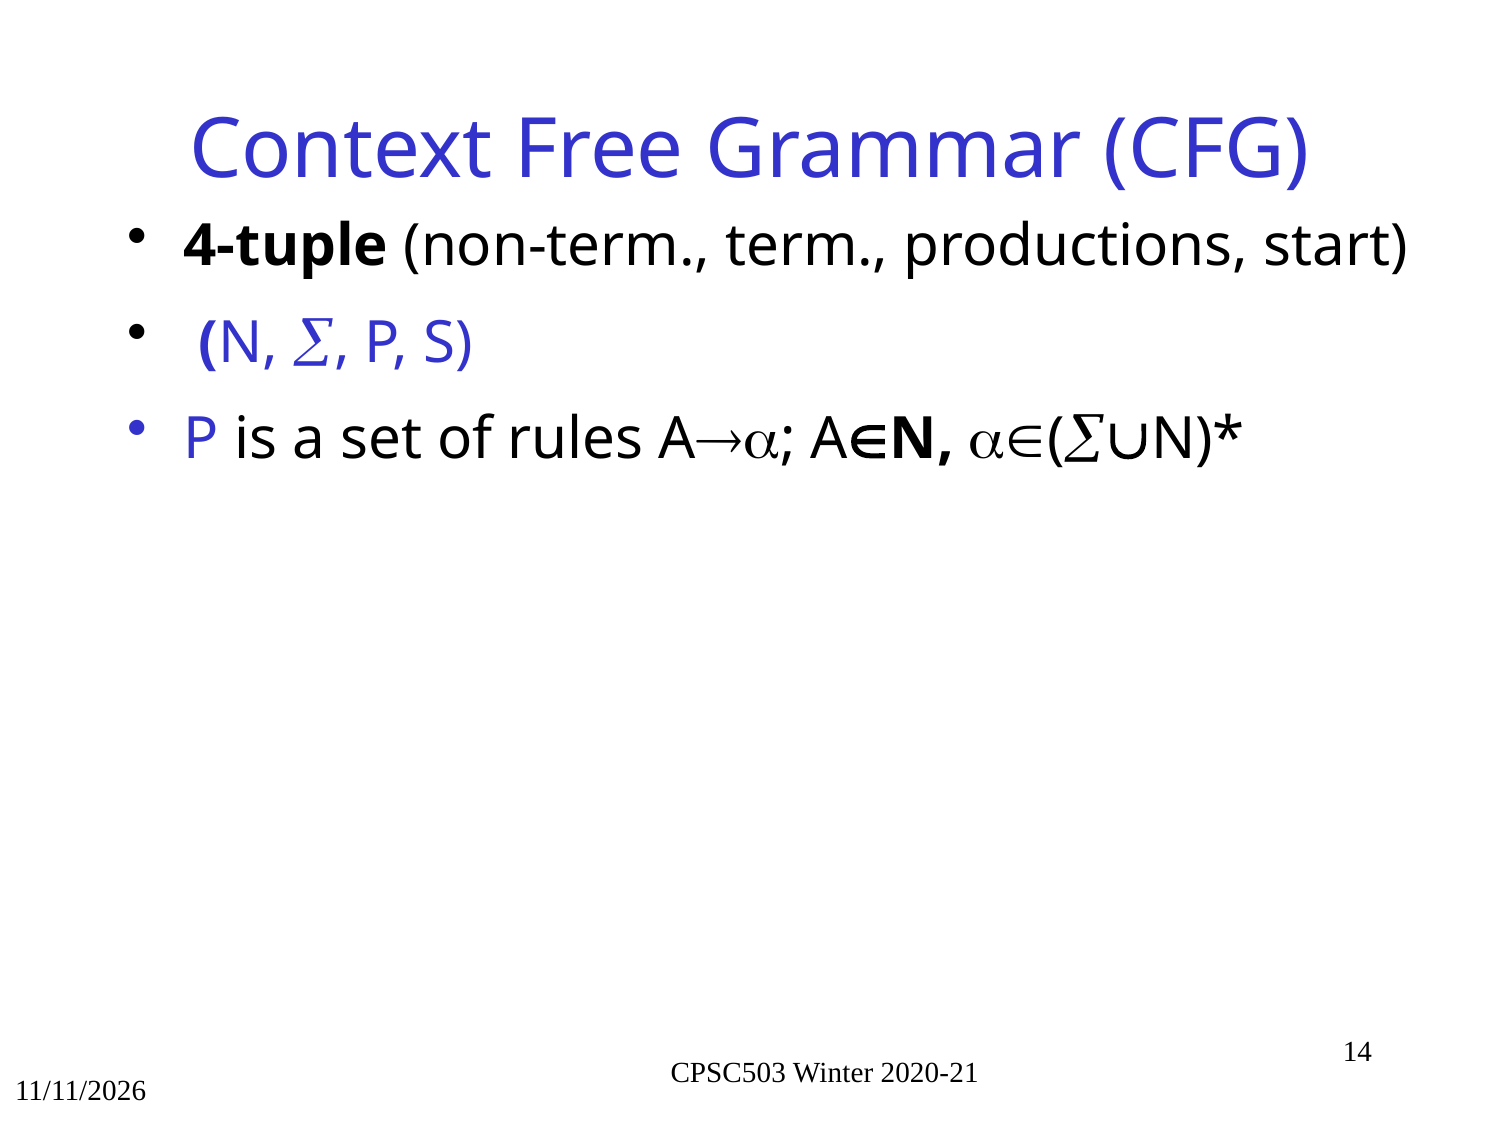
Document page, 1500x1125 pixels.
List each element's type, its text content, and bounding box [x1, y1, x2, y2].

title Context Free Grammar (CFG) [112, 49, 1388, 199]
slide_number 14 [1074, 1024, 1388, 1101]
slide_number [0, 1063, 313, 1125]
footer CPSC503 Winter 2020-21 [587, 1045, 1063, 1122]
list 4-tuple (non-term., term., productions, start) (N, , P, S) P is a set of rules A; AN, (N)* [112, 199, 1463, 876]
